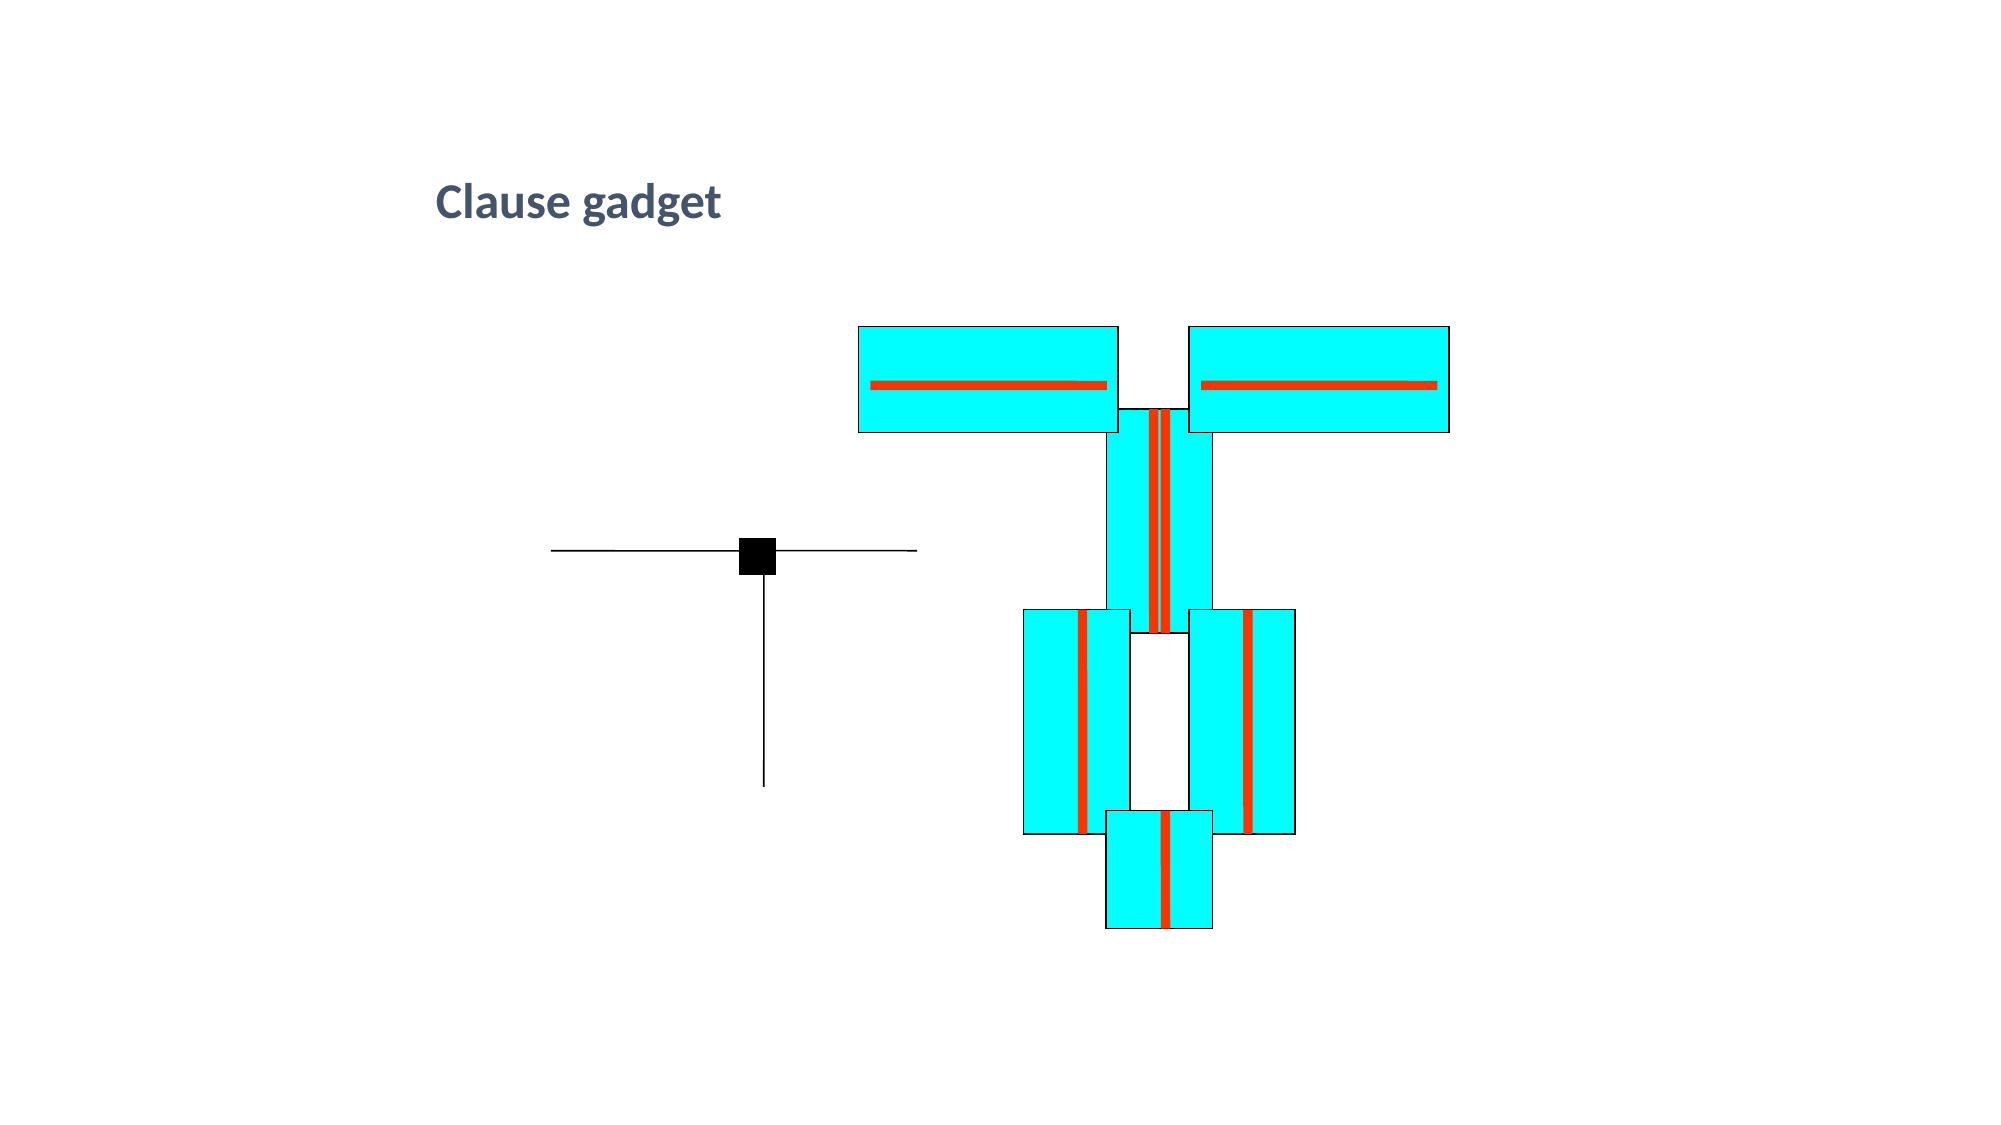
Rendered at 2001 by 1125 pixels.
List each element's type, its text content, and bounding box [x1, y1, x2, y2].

text_box [1189, 326, 1449, 433]
text_box [1106, 408, 1153, 634]
text_box [1083, 609, 1130, 835]
text_box [1166, 810, 1213, 929]
text_box [1166, 408, 1213, 634]
text_box [1106, 810, 1165, 929]
text_box [1154, 408, 1165, 634]
text_box [740, 538, 776, 575]
text_box [1248, 609, 1296, 835]
text_box [1189, 609, 1247, 835]
text_box Clause gadget [421, 160, 1579, 953]
text_box [858, 326, 1119, 433]
text_box [1023, 609, 1082, 835]
